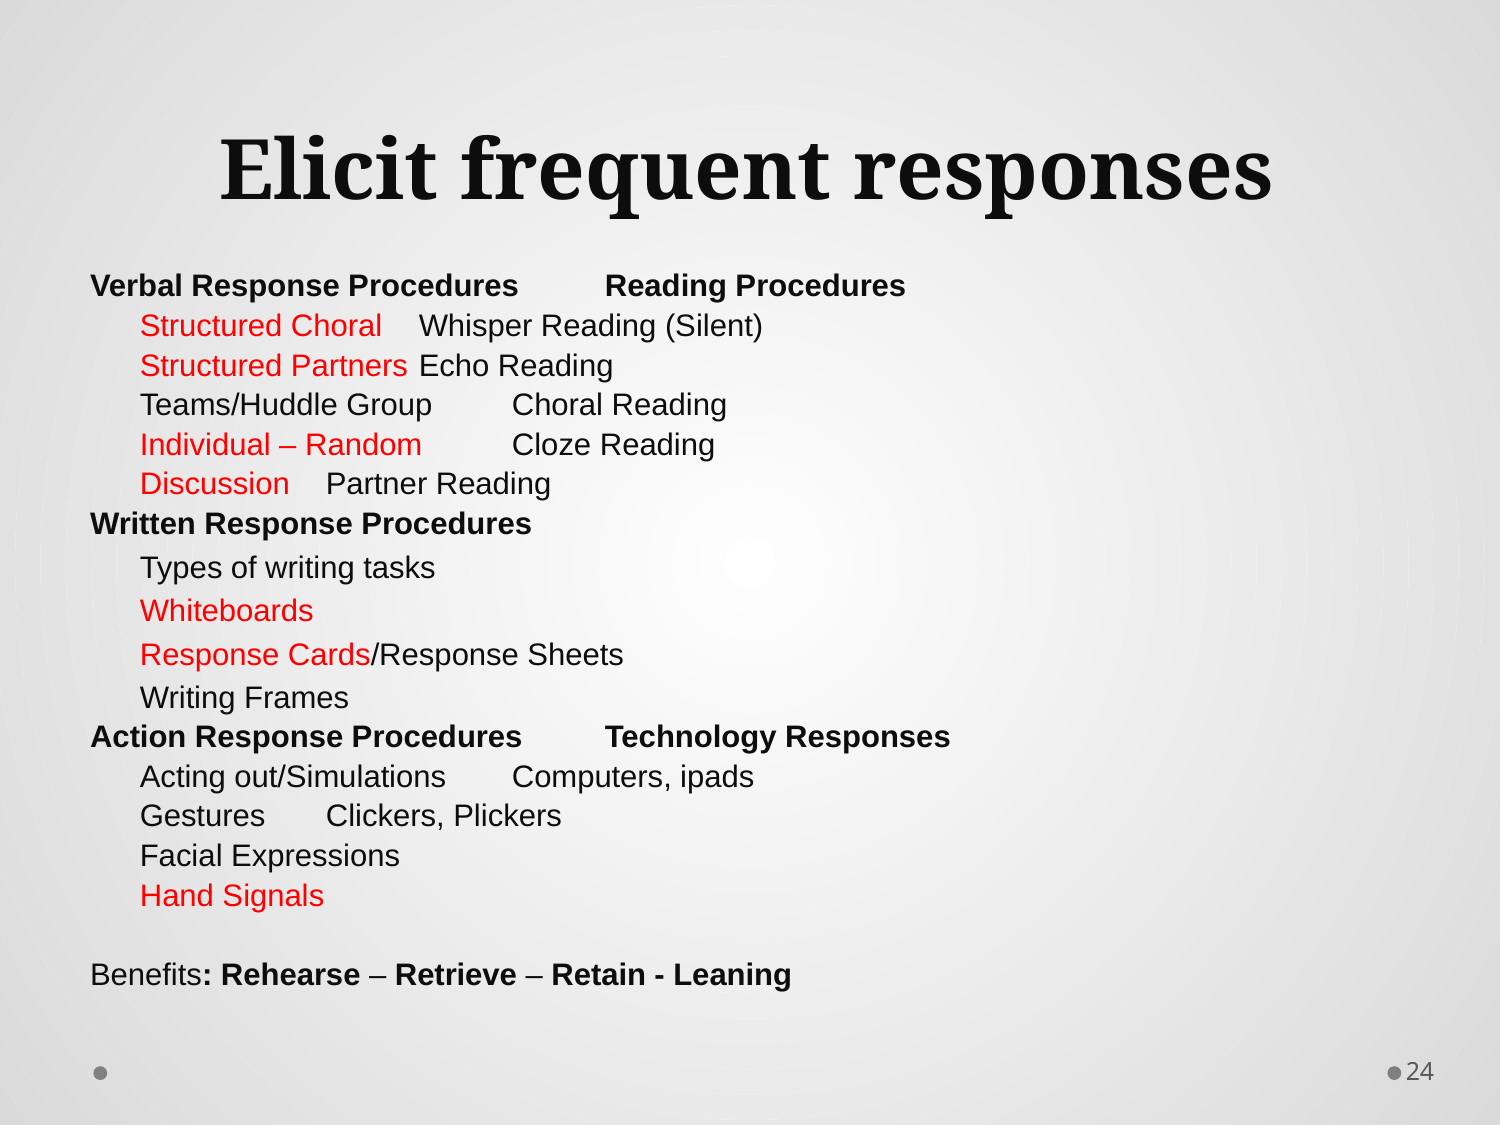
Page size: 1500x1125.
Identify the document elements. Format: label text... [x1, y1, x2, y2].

list Verbal Response Procedures Reading Procedures Structured Choral Whisper Reading (Silent) Structured Partners Echo Reading Teams/Huddle Group Choral Reading Individual – Random Cloze Reading Discussion Partner Reading Written Response Procedures Types of writing tasks Whiteboards Response Cards/Response Sheets Writing Frames Action Response Procedures Technology Responses Acting out/Simulations Computers, ipads Gestures Clickers, Plickers Facial Expressions Hand Signals Benefits: Rehearse – Retrieve – Retain - Leaning [75, 262, 1425, 1005]
title Elicit frequent responses [75, 0, 1425, 224]
slide_number 24 [1401, 1042, 1494, 1103]
